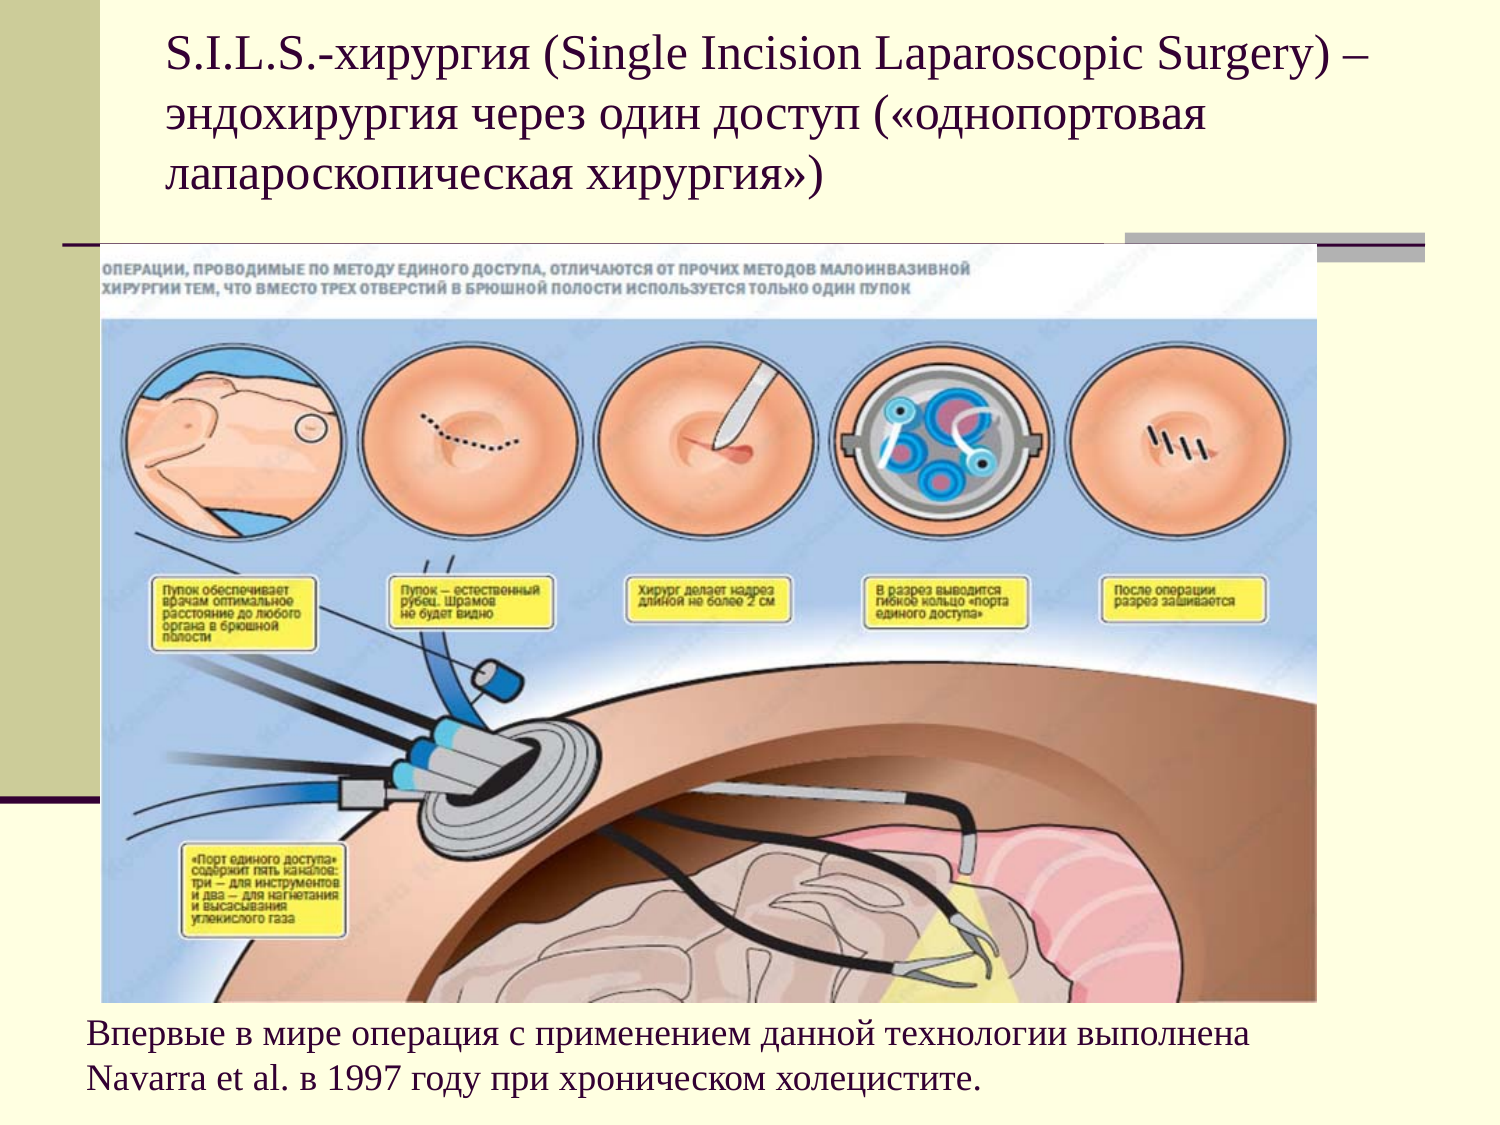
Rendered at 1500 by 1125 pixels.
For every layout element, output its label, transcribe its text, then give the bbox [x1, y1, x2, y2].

text_box Впервые в мире операция с применением данной технологии выполнена Navarra et al. в 1997 году при хроническом холецистите. [71, 1003, 1347, 1103]
picture [100, 244, 1318, 1004]
title S.I.L.S.-хирургия (Single Incision Laparoscopic Surgery) – эндохирургия через один доступ («однопортовая лапароскопическая хирургия») [150, 45, 1425, 173]
